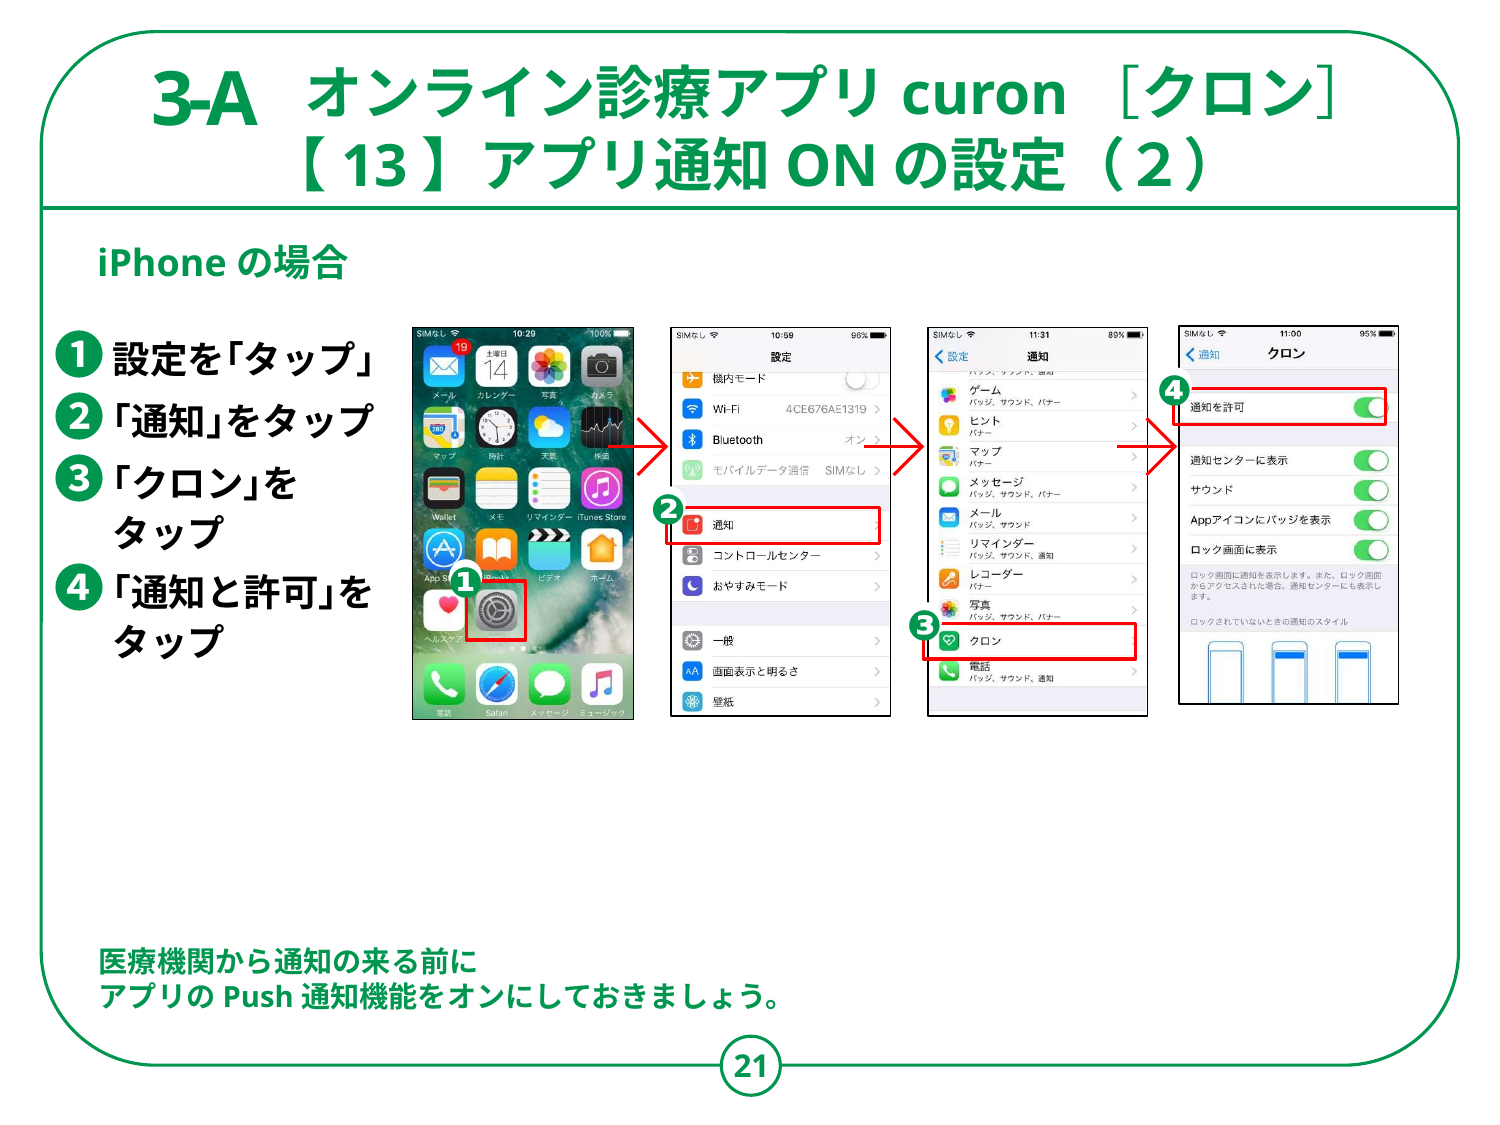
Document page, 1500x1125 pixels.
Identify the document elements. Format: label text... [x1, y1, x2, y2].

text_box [607, 417, 668, 476]
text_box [1178, 325, 1399, 705]
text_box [429, 548, 503, 615]
text_box [466, 580, 526, 640]
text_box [888, 591, 961, 658]
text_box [927, 327, 1148, 717]
text_box iPhoneの場合 [95, 226, 1280, 285]
text_box オンライン診療アプリcuron［クロン］ 【13】アプリ通知ONの設定（２） [267, 49, 1390, 198]
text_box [1138, 356, 1211, 423]
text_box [670, 327, 891, 717]
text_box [863, 417, 924, 476]
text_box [1116, 417, 1177, 476]
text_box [631, 475, 705, 542]
text_box 医療機関から通知の来る前に アプリのPush通知機能をオンにしておきましょう。 [98, 941, 1319, 1014]
text_box [412, 327, 634, 720]
text_box 3-A [137, 66, 309, 150]
text_box ❶ 設定を｢タップ」 ❷ ｢通知｣をタップ ❸ ｢クロン｣を タップ ❹ ｢通知と許可｣を タップ [52, 321, 466, 664]
